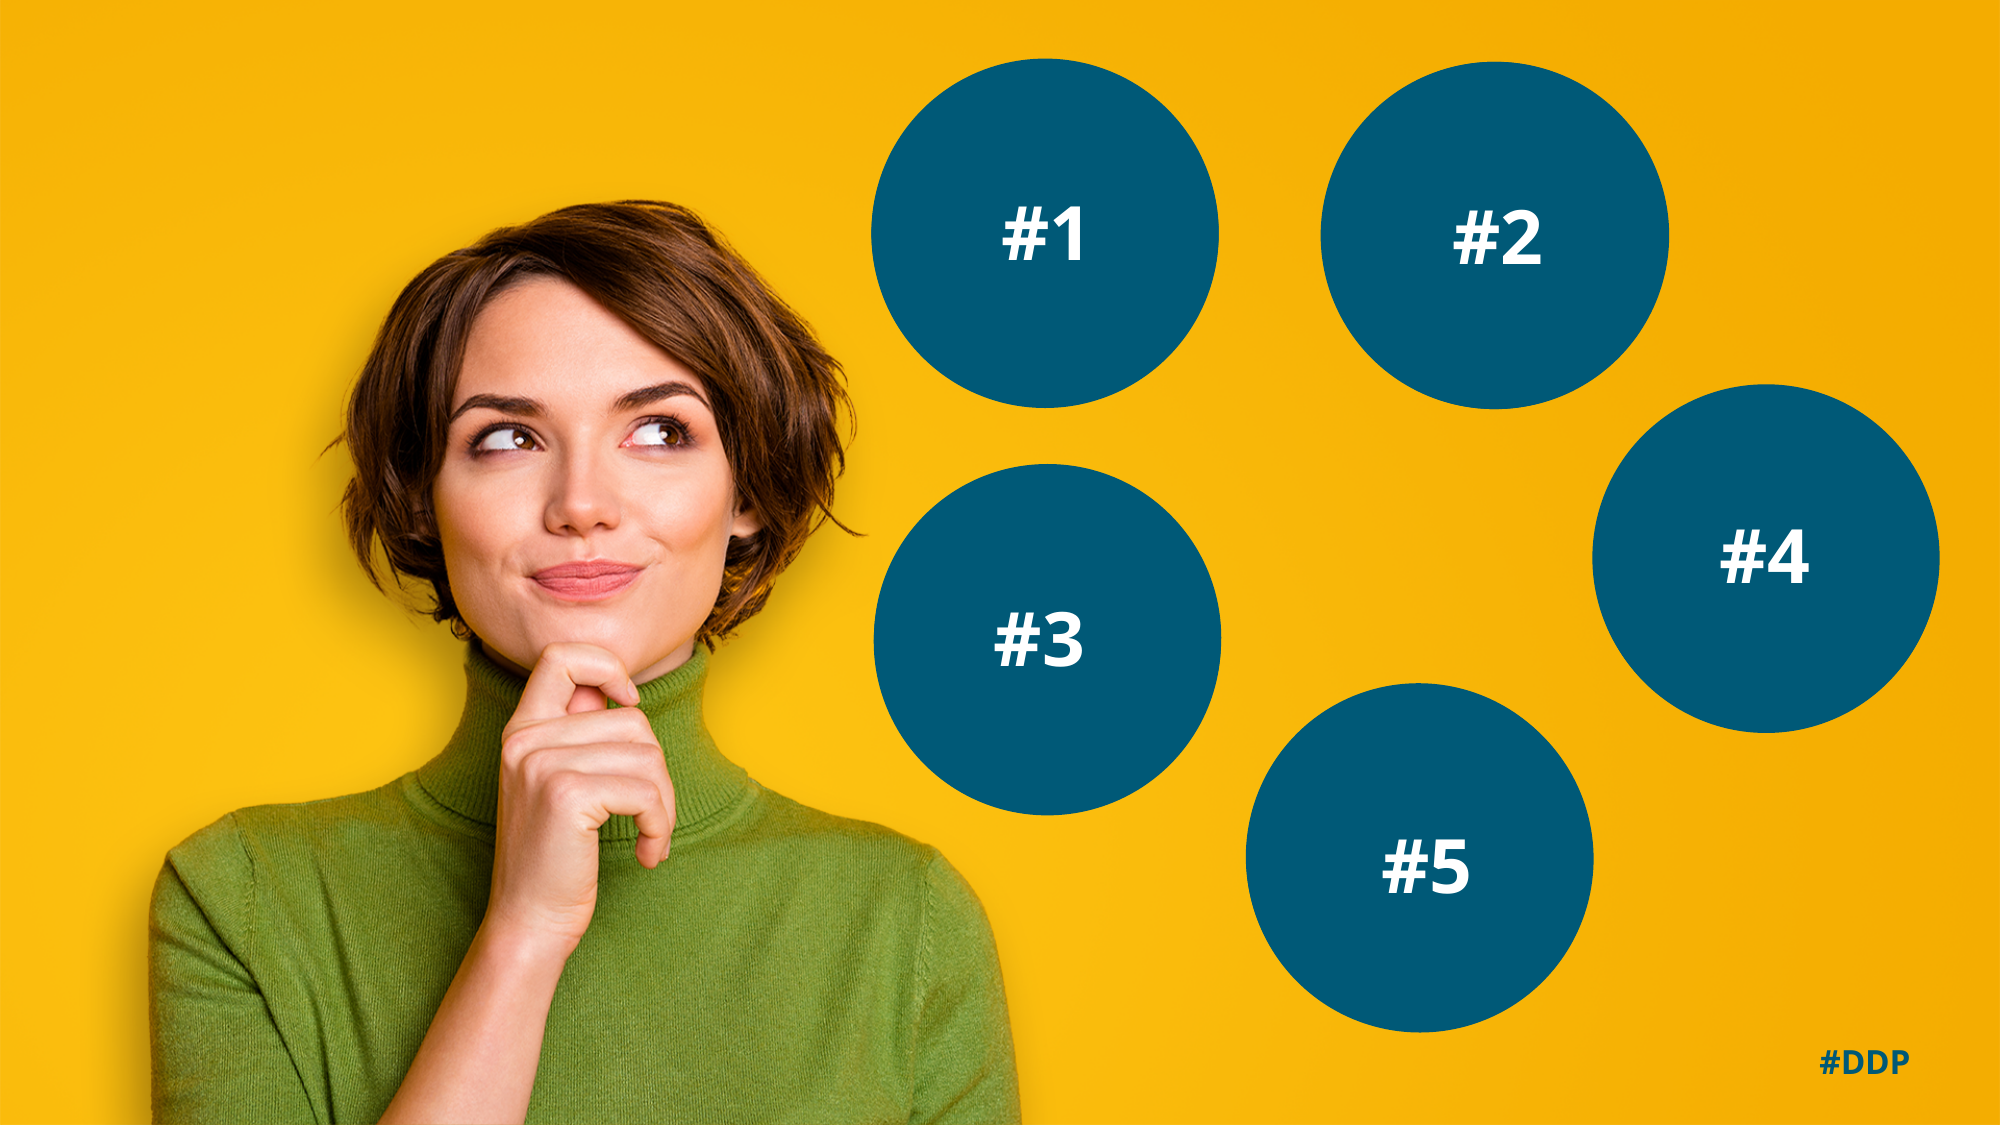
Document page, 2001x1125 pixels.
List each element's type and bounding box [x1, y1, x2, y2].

text_box [1237, 683, 1592, 1031]
text_box [873, 463, 1222, 812]
text_box [1321, 61, 1670, 410]
text_box [873, 812, 1221, 816]
text_box [871, 60, 1219, 408]
text_box [1592, 384, 1940, 732]
picture [0, 0, 2000, 1125]
